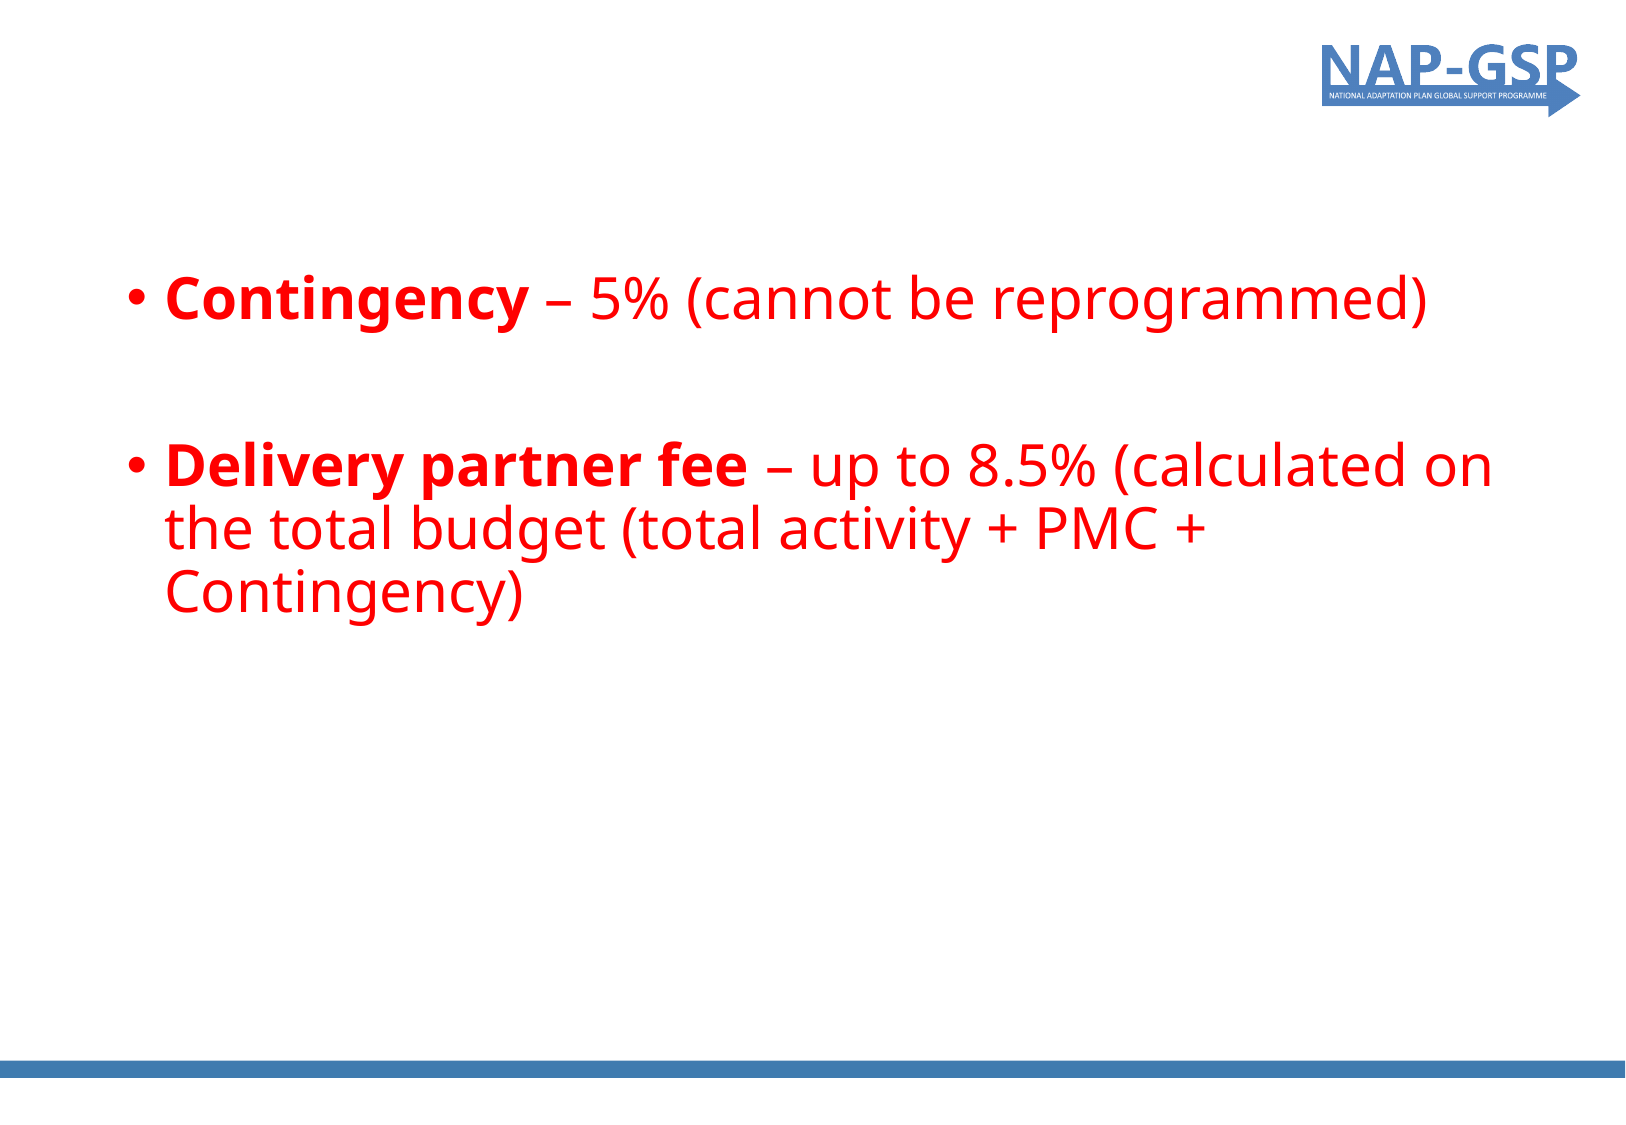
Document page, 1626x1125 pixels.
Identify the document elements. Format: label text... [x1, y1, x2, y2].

picture [1322, 44, 1581, 119]
list Contingency – 5% (cannot be reprogrammed) Delivery partner fee – up to 8.5% (calculated on the total budget (total activity + PMC + Contingency) [111, 205, 1514, 920]
